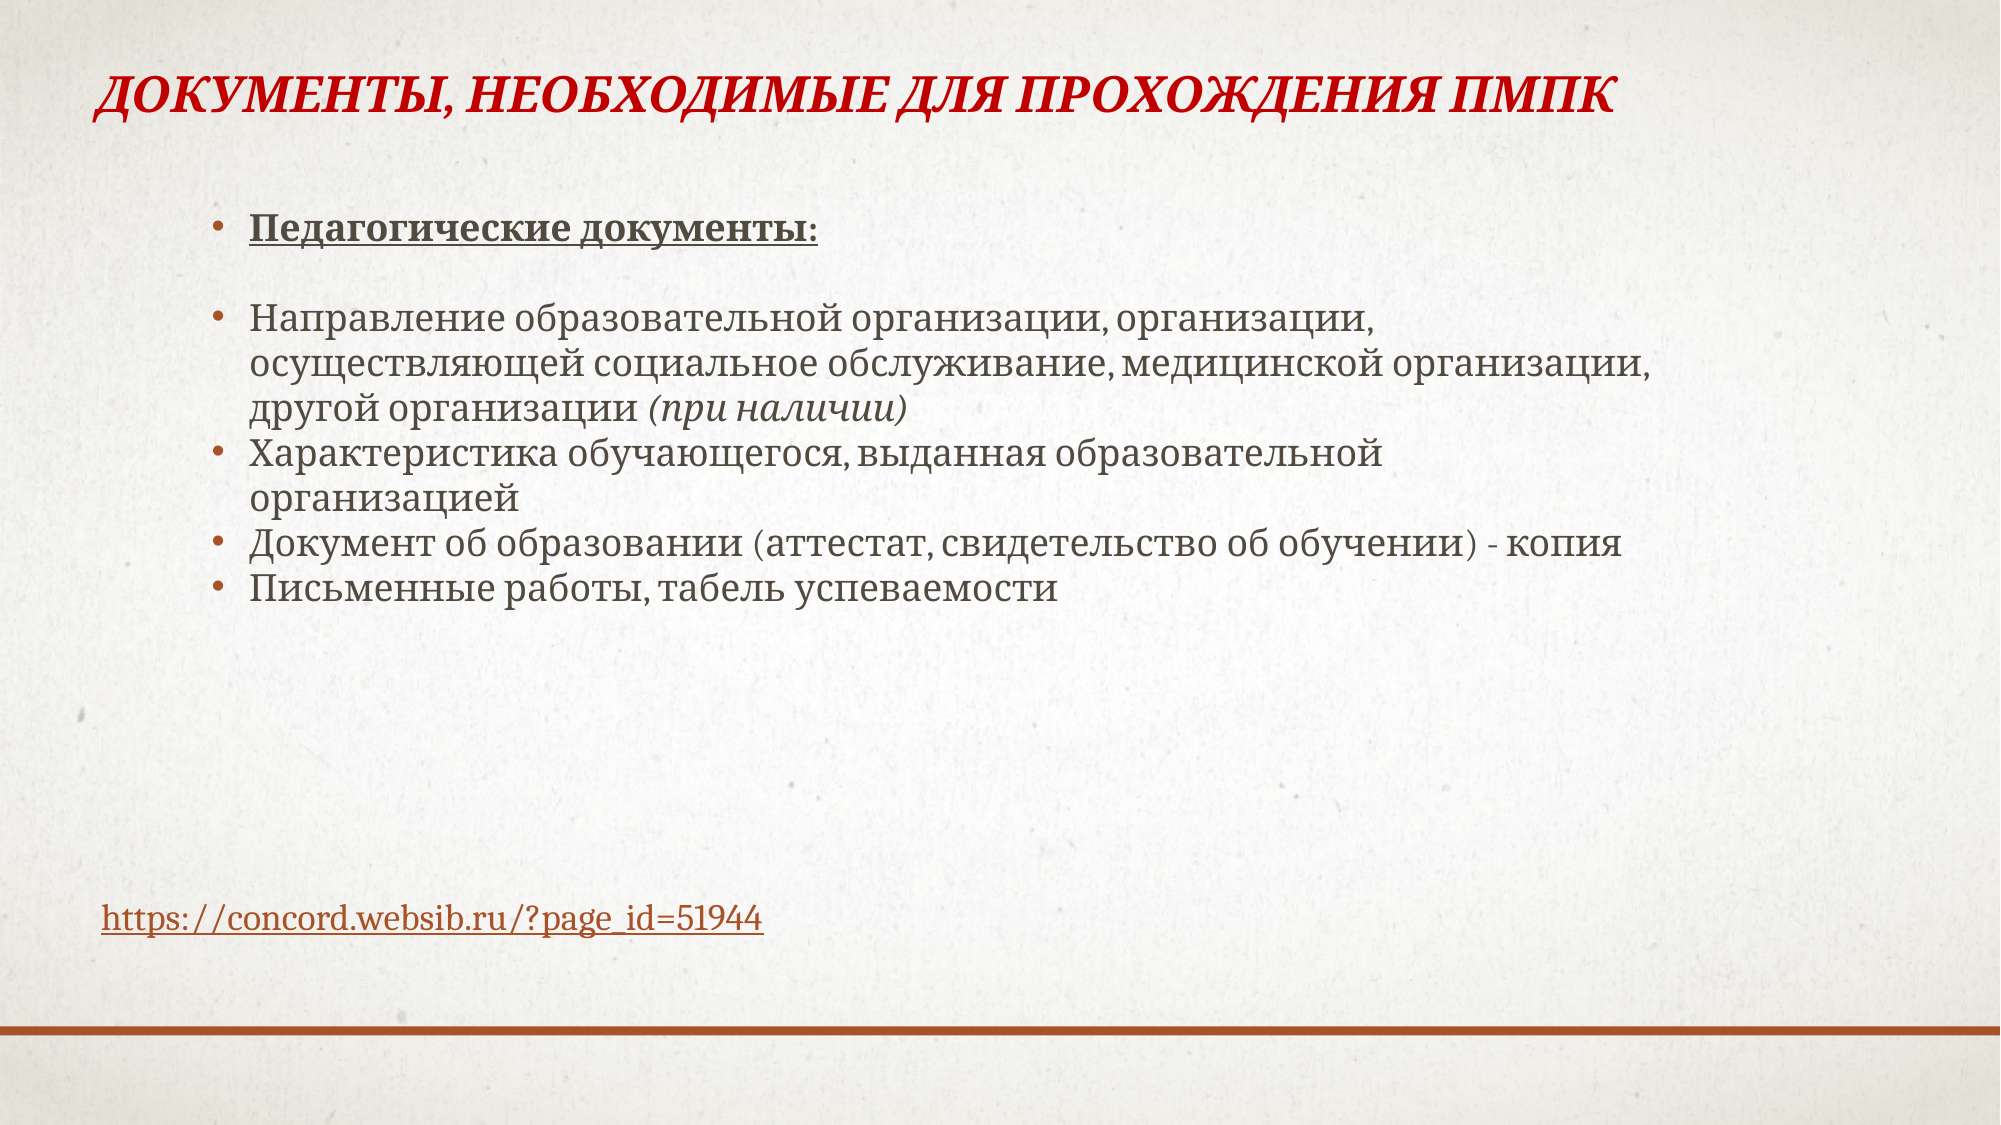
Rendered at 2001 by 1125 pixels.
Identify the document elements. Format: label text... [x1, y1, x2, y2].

list Педагогические документы: Направление образовательной организации, организации, осуществляющей социальное обслуживание, медицинской организации, другой организации (при наличии) Характеристика обучающегося, выданная образовательной организацией Документ об образовании (аттестат, свидетельство об обучении) - копия Письменные работы, табель успеваемости [189, 195, 1665, 804]
title Документы, необходимые для прохождения ПМПК [73, 24, 1640, 132]
picture [0, 0, 2001, 1125]
text_box https://concord.websib.ru/?page_id=51944 [86, 885, 779, 990]
